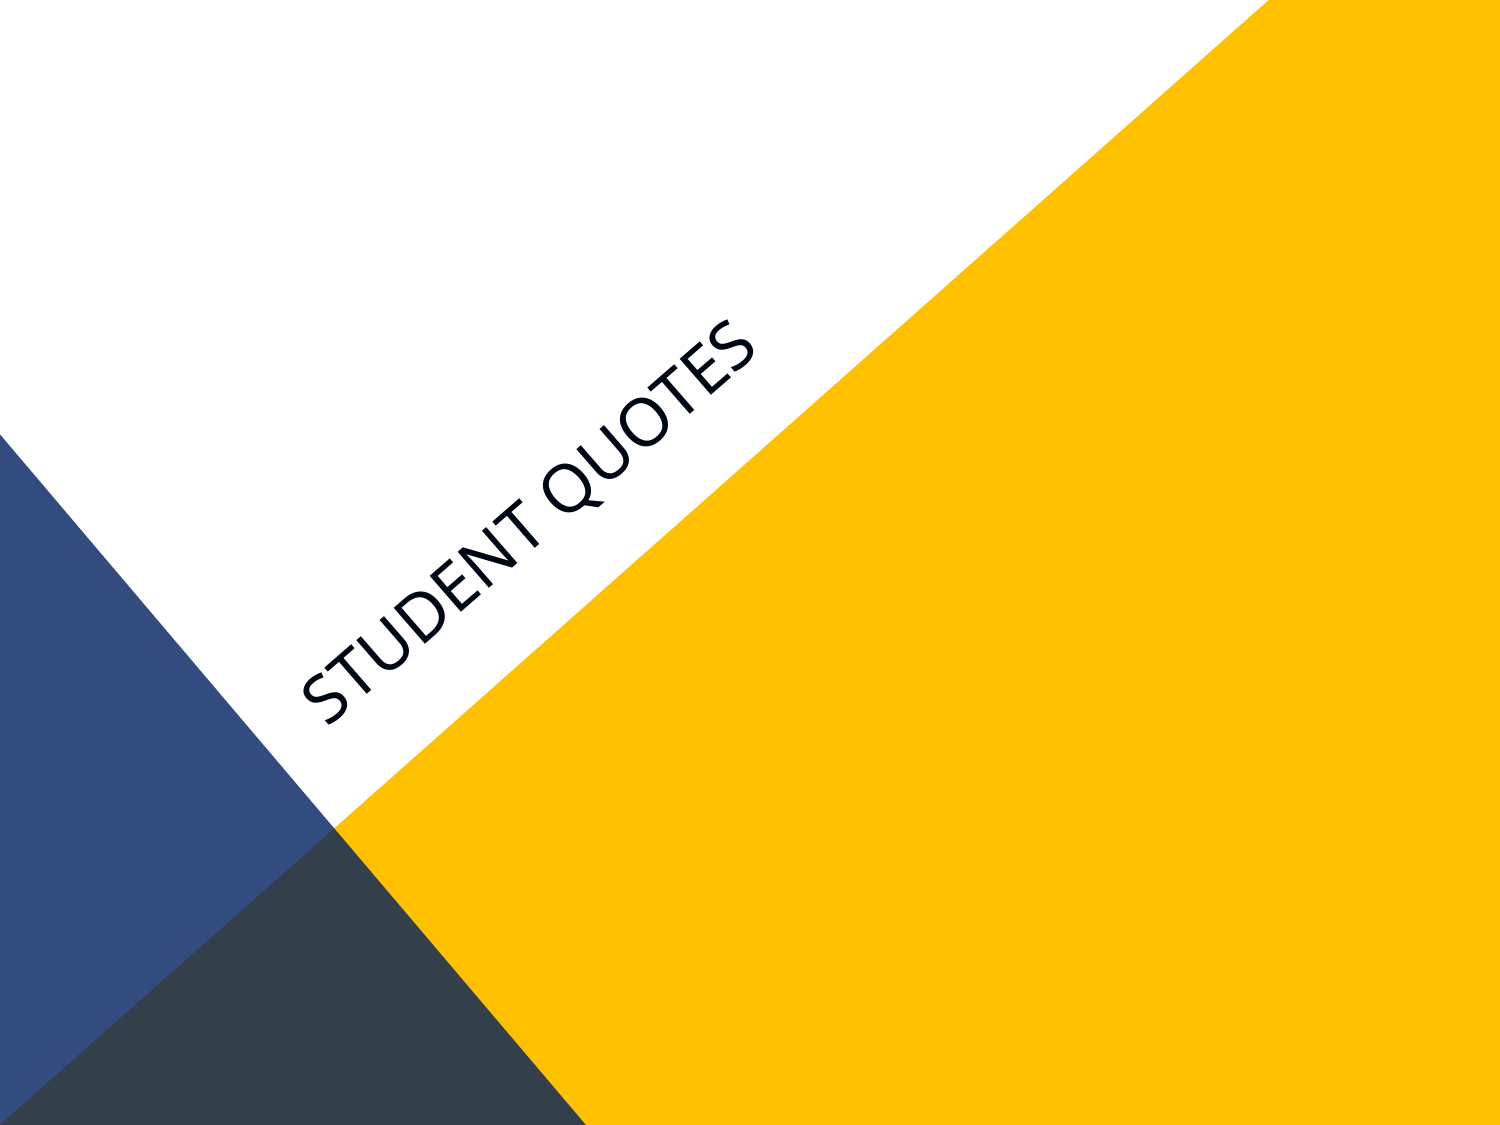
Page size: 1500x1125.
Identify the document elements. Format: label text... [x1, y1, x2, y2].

title Student Quotes [183, 3, 1013, 762]
